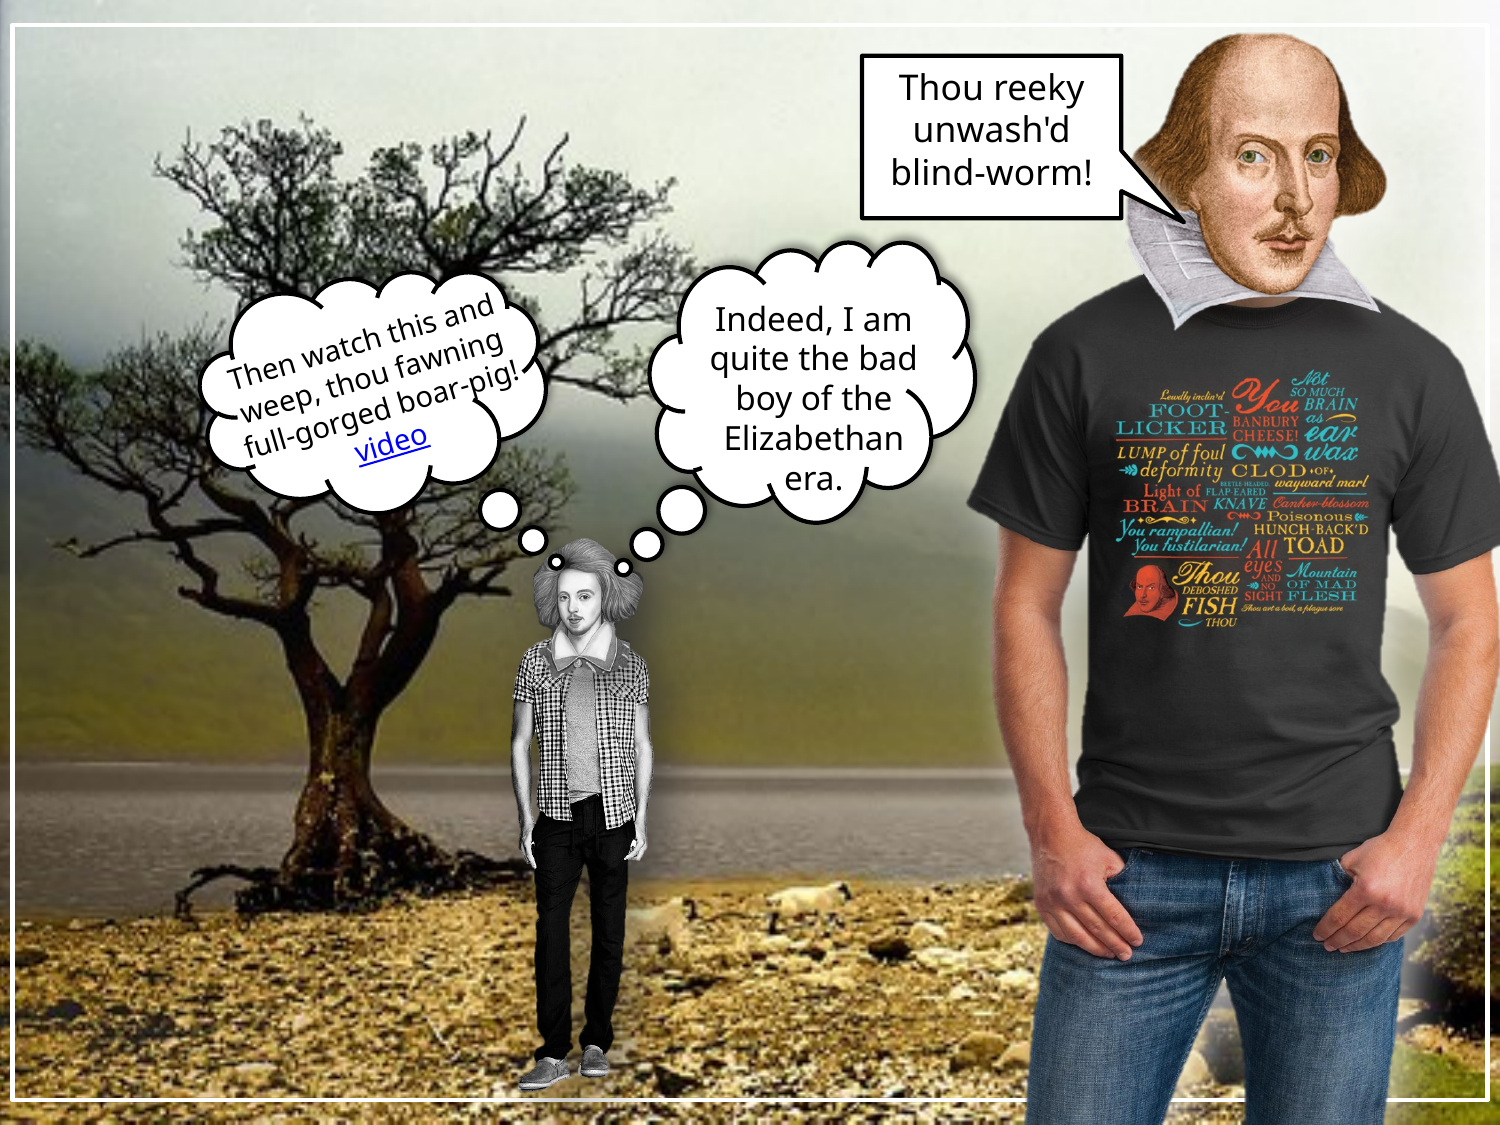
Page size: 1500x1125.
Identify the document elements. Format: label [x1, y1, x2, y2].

picture [0, 0, 1500, 1125]
text_box [199, 271, 546, 513]
text_box [394, 537, 754, 1101]
